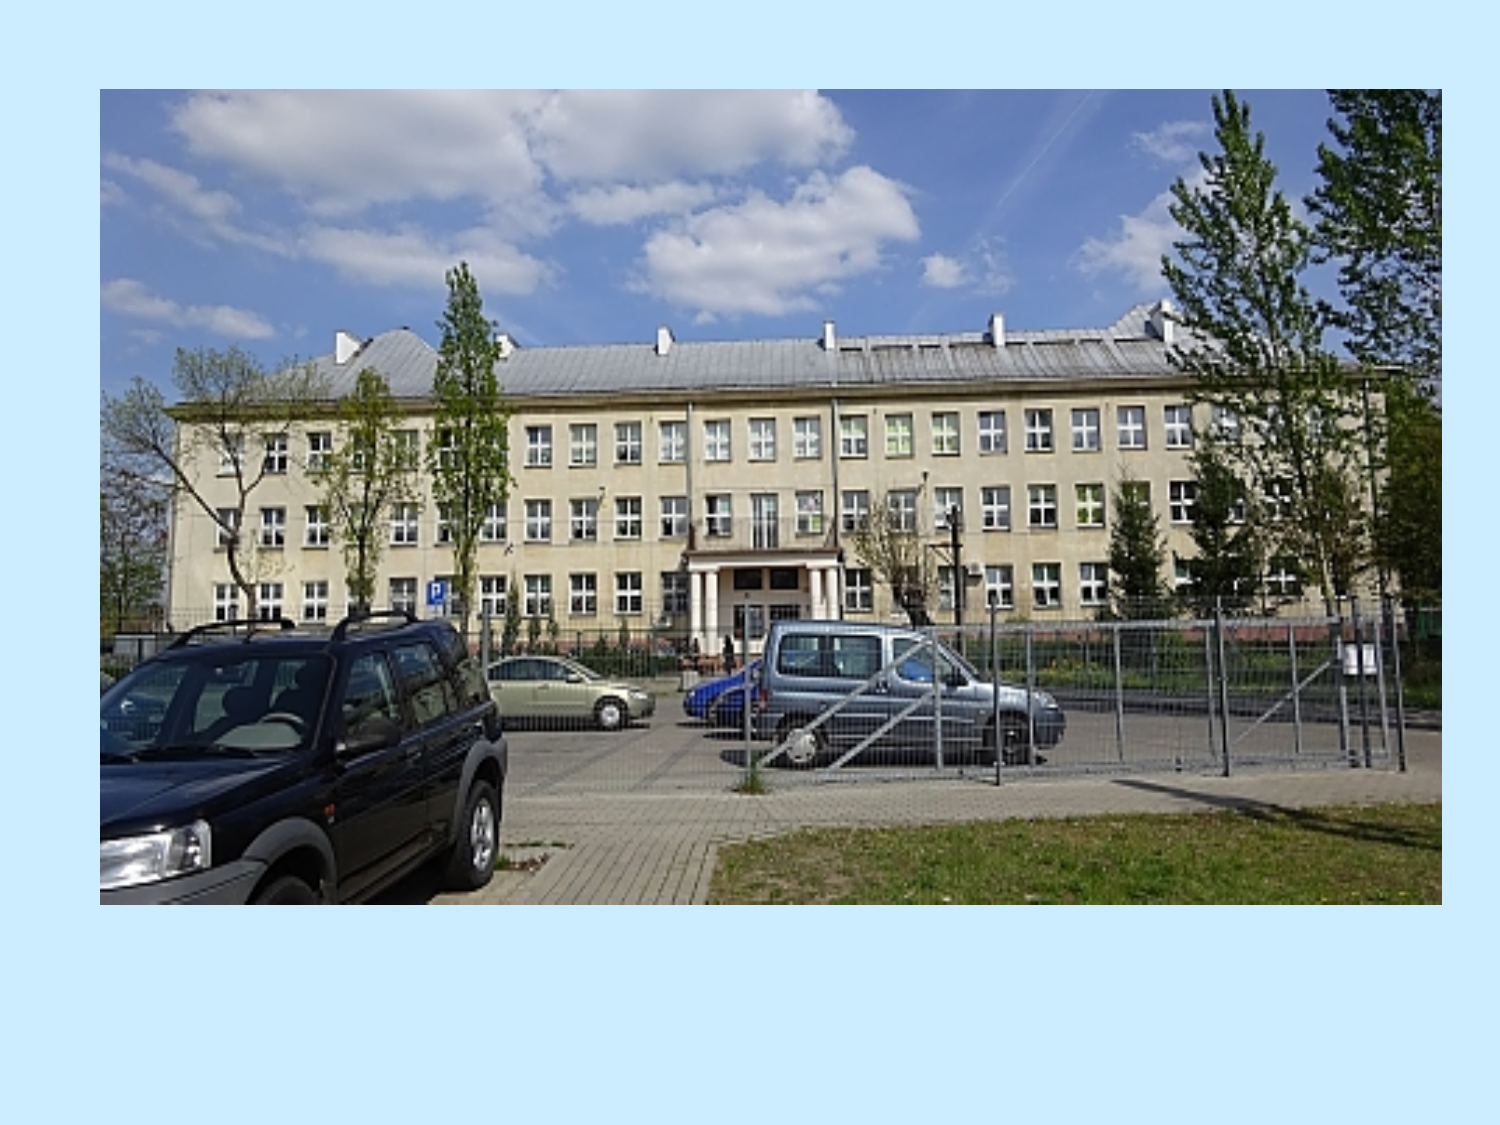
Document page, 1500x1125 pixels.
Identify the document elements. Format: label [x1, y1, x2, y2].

picture [100, 89, 1442, 906]
